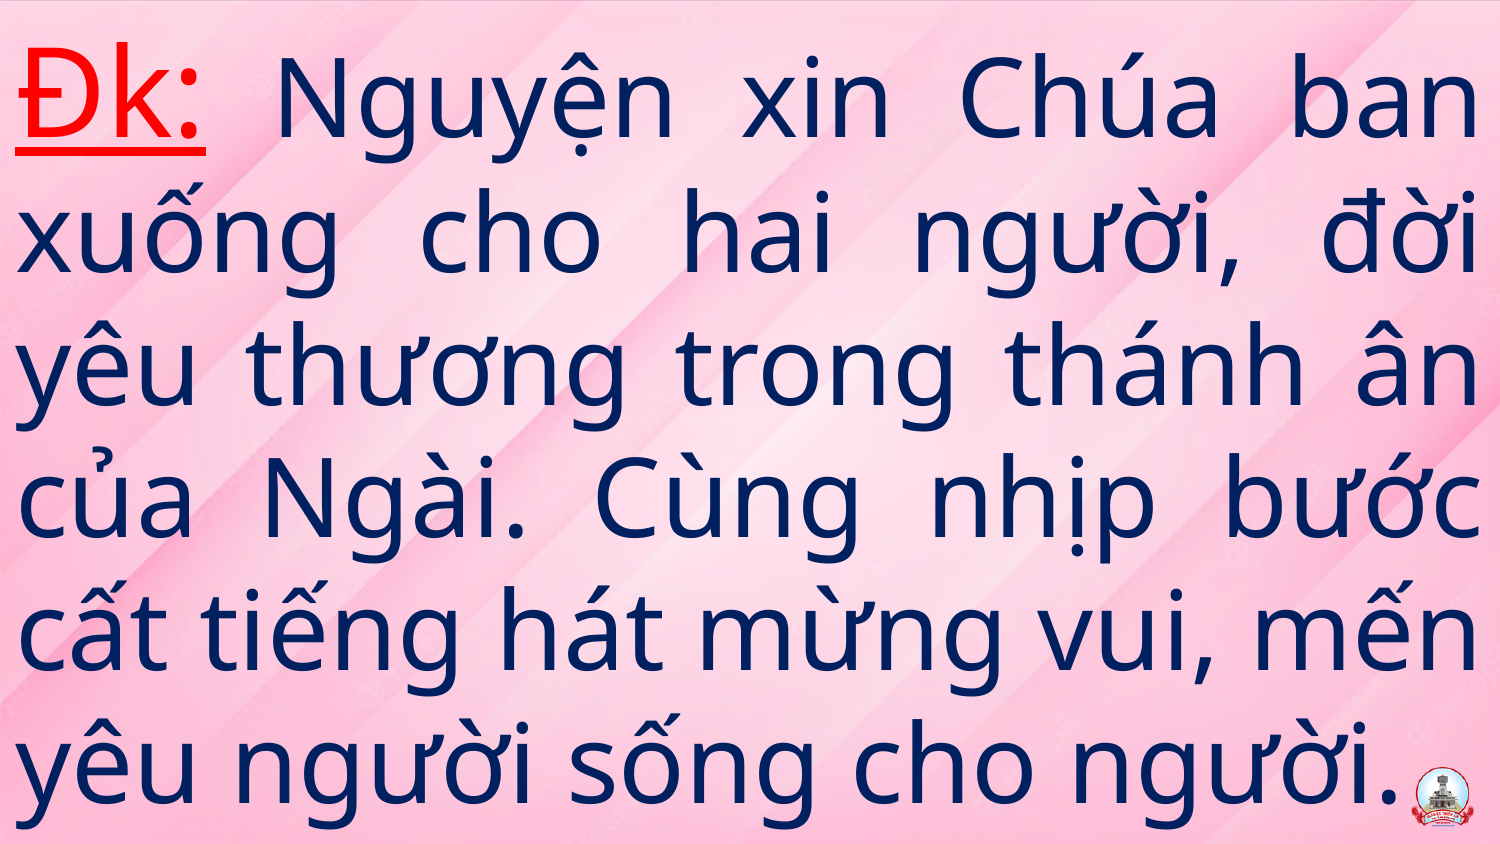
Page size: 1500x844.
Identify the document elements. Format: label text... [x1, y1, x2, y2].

title Đk: Nguyện xin Chúa ban xuống cho hai người, đời yêu thương trong thánh ân của Ngài. Cùng nhịp bước cất tiếng hát mừng vui, mến yêu người sống cho người. [0, 0, 1500, 841]
